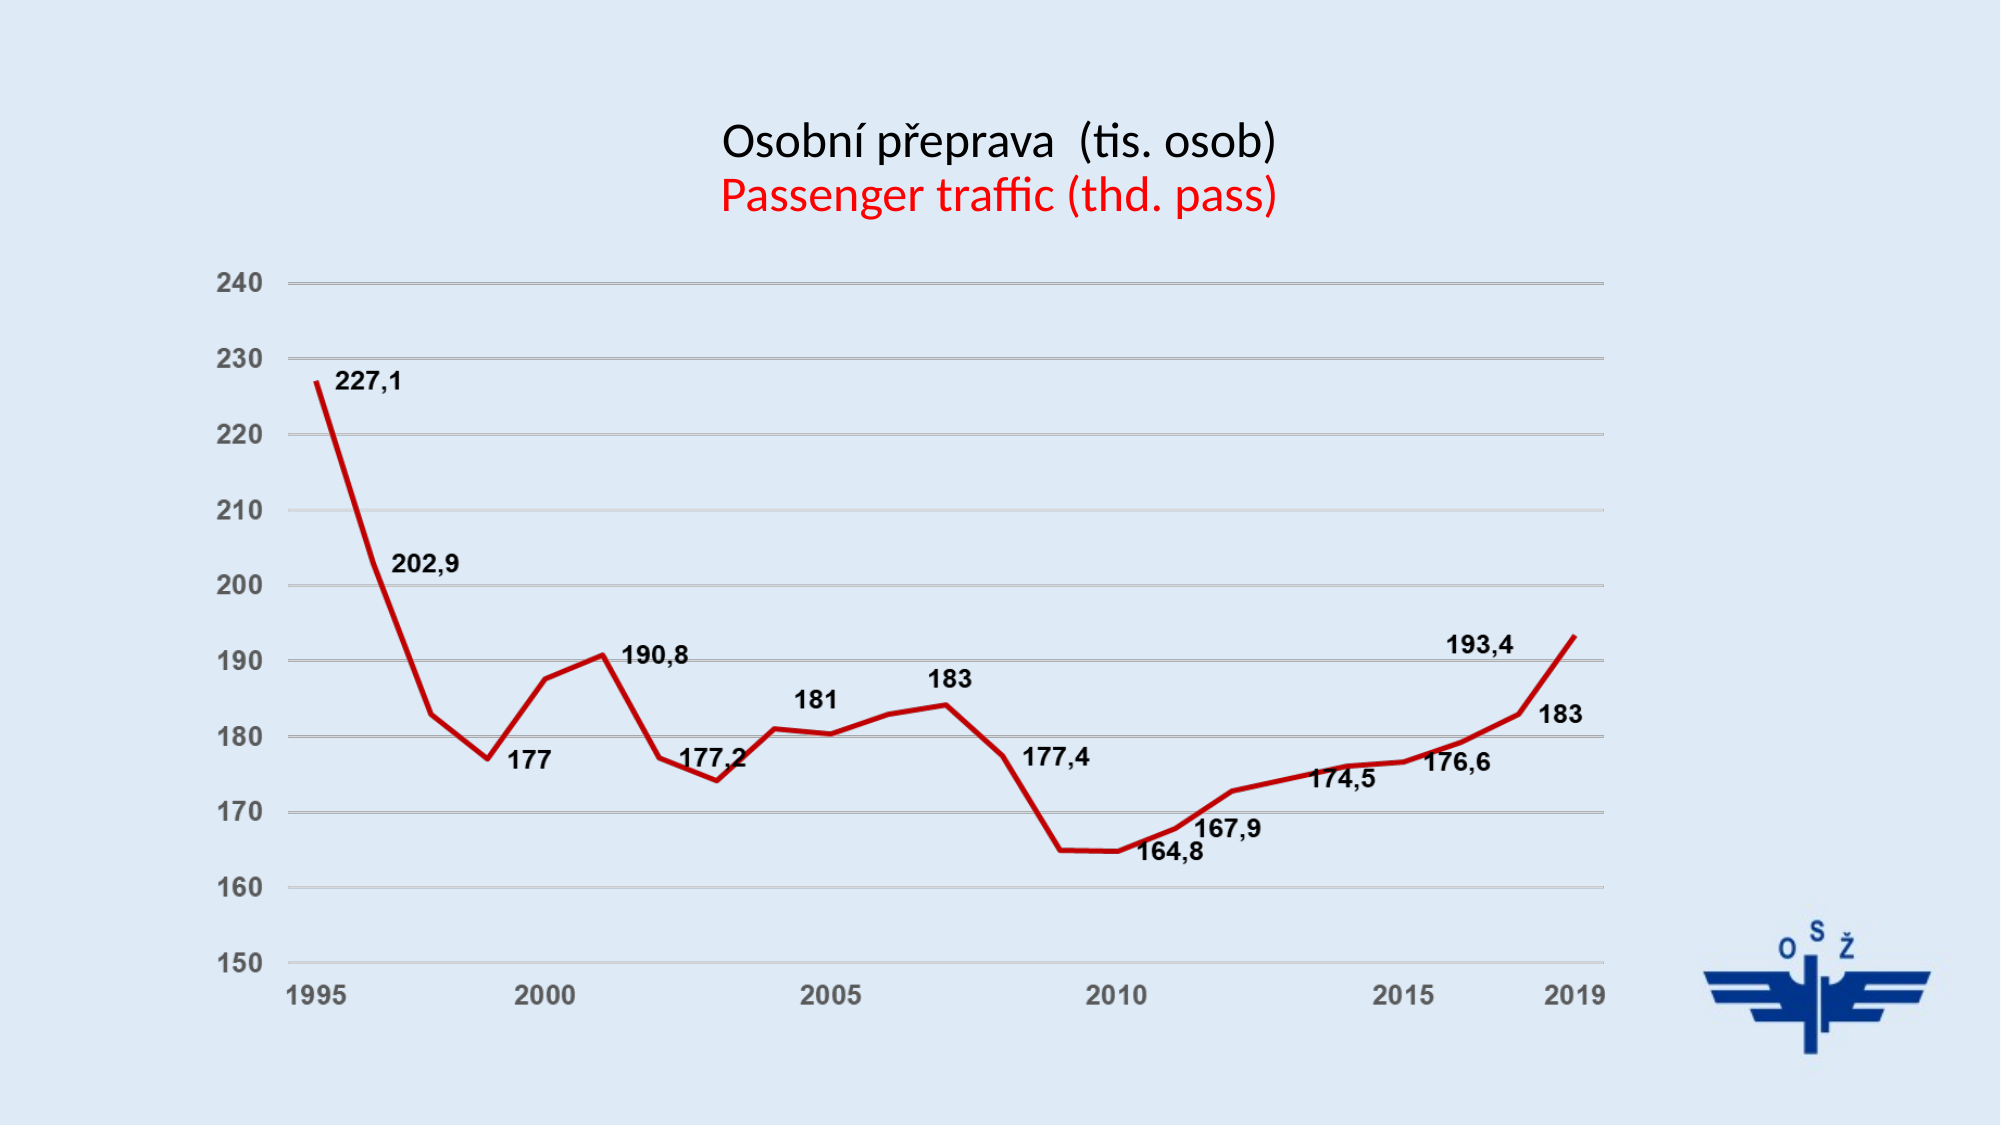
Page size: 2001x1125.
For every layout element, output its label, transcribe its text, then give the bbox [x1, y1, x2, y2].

picture [0, 0, 2001, 1125]
title Osobní přeprava (tis. osob) Passenger traffic (thd. pass) [137, 67, 1863, 271]
